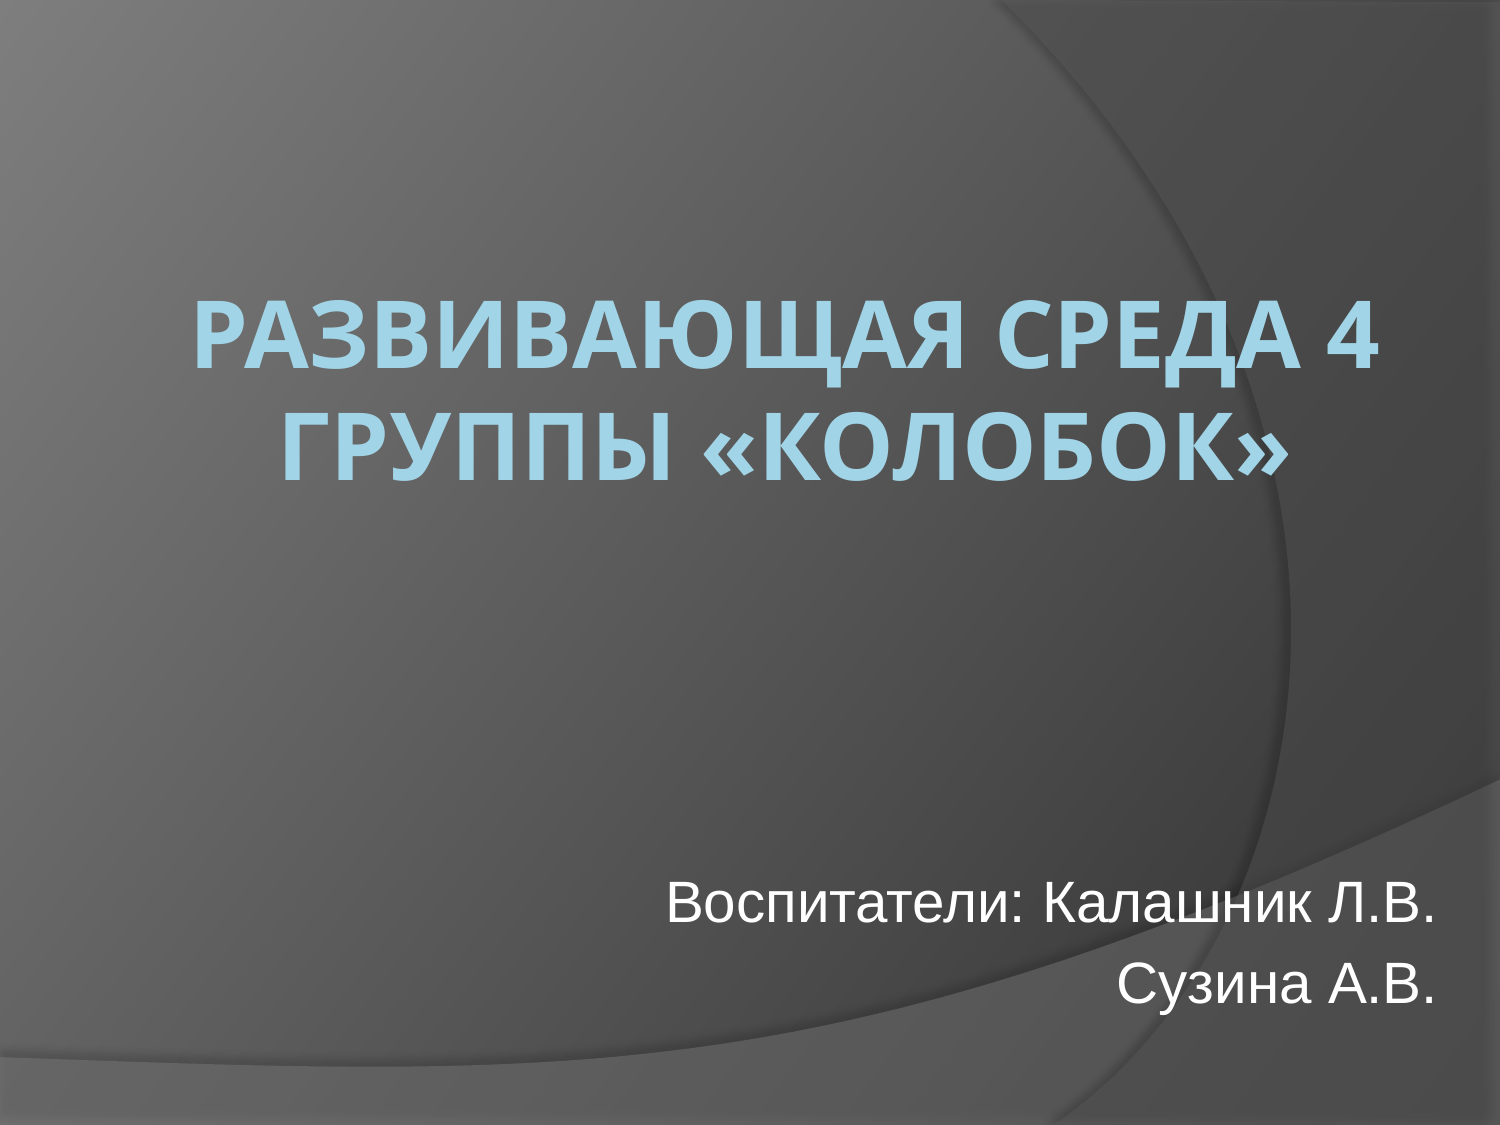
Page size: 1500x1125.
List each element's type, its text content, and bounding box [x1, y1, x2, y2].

subtitle Воспитатели: Калашник Л.В. Сузина А.В. [395, 727, 1446, 1016]
title Развивающая среда 4 группы «Колобок» [147, 267, 1423, 509]
